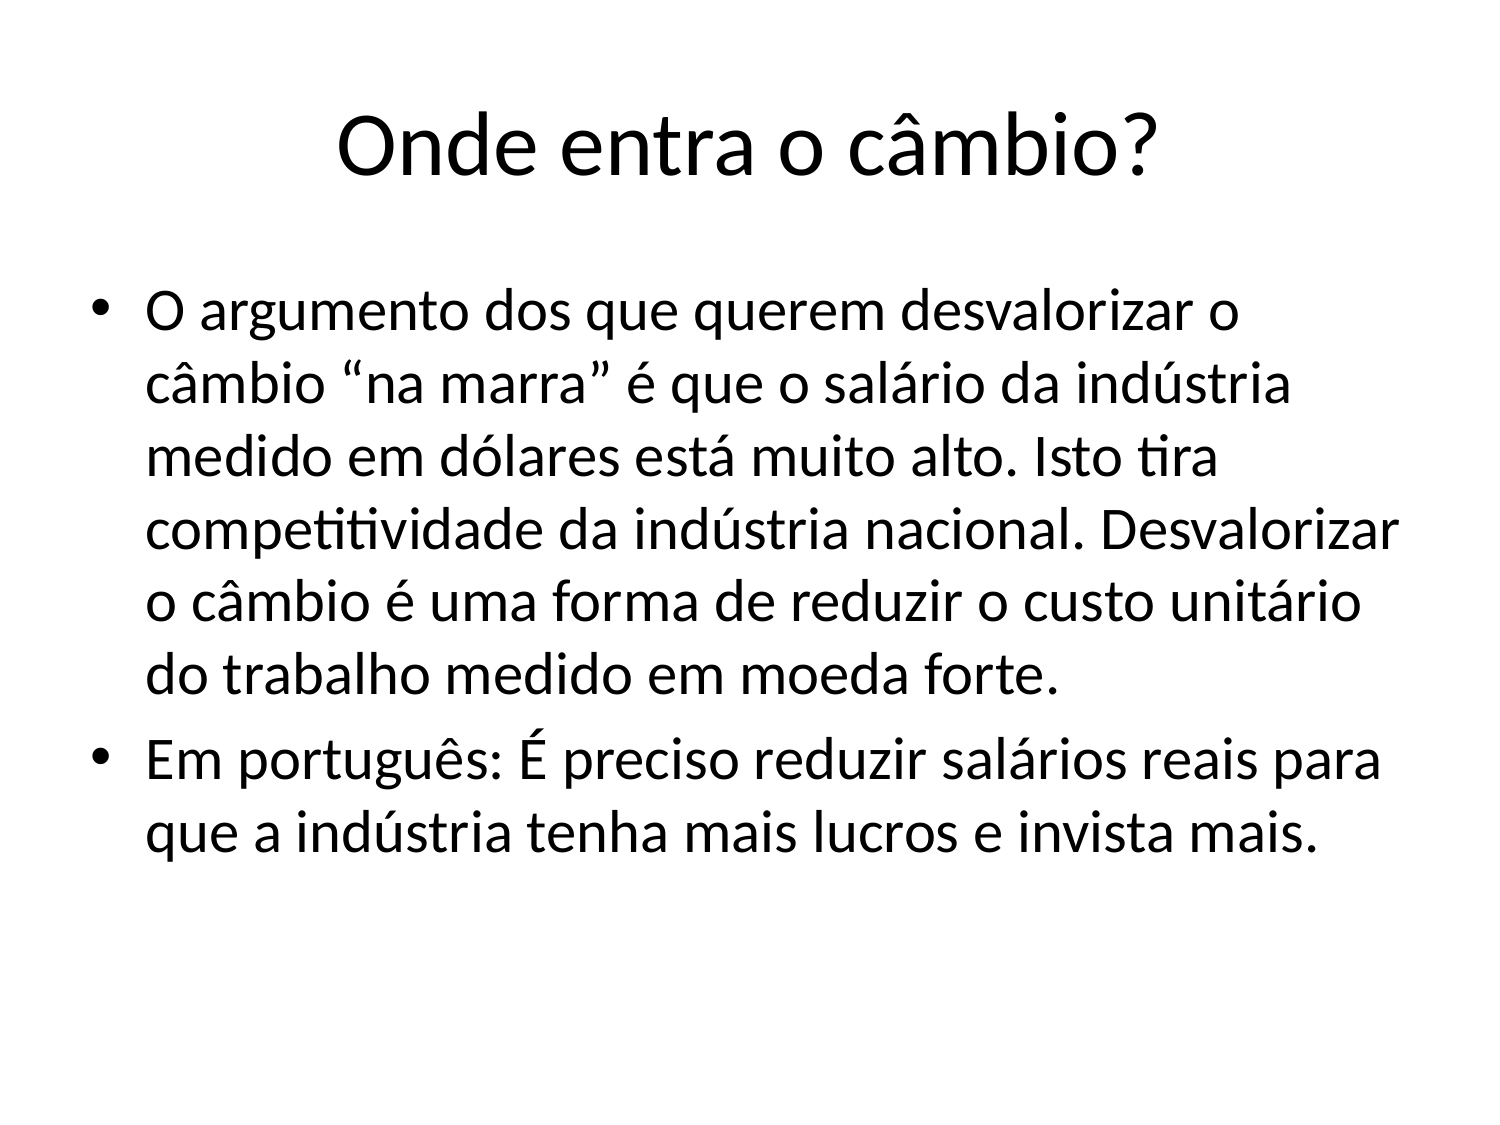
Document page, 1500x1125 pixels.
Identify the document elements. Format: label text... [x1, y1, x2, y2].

list O argumento dos que querem desvalorizar o câmbio “na marra” é que o salário da indústria medido em dólares está muito alto. Isto tira competitividade da indústria nacional. Desvalorizar o câmbio é uma forma de reduzir o custo unitário do trabalho medido em moeda forte. Em português: É preciso reduzir salários reais para que a indústria tenha mais lucros e invista mais. [75, 262, 1425, 1005]
title Onde entra o câmbio? [75, 45, 1425, 233]
